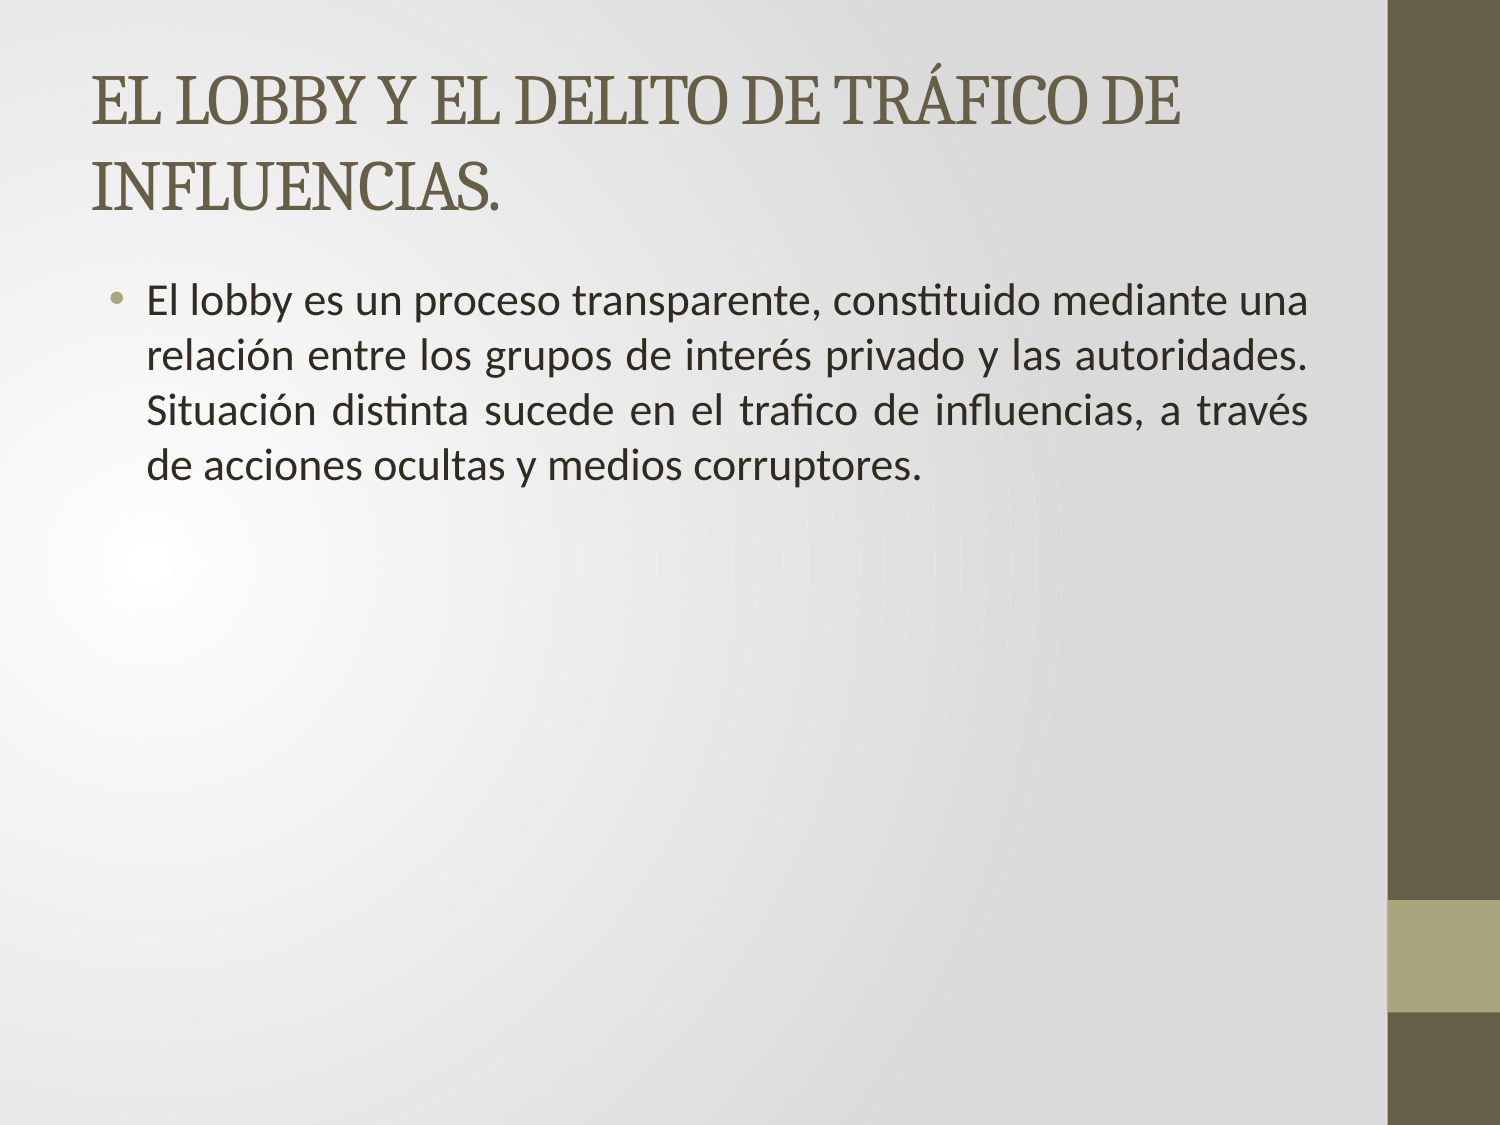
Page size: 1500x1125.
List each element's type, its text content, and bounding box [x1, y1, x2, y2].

title EL LOBBY Y EL DELITO DE TRÁFICO DE INFLUENCIAS. [75, 45, 1325, 233]
list El lobby es un proceso transparente, constituido mediante una relación entre los grupos de interés privado y las autoridades. Situación distinta sucede en el trafico de influencias, a través de acciones ocultas y medios corruptores. [75, 262, 1325, 1050]
